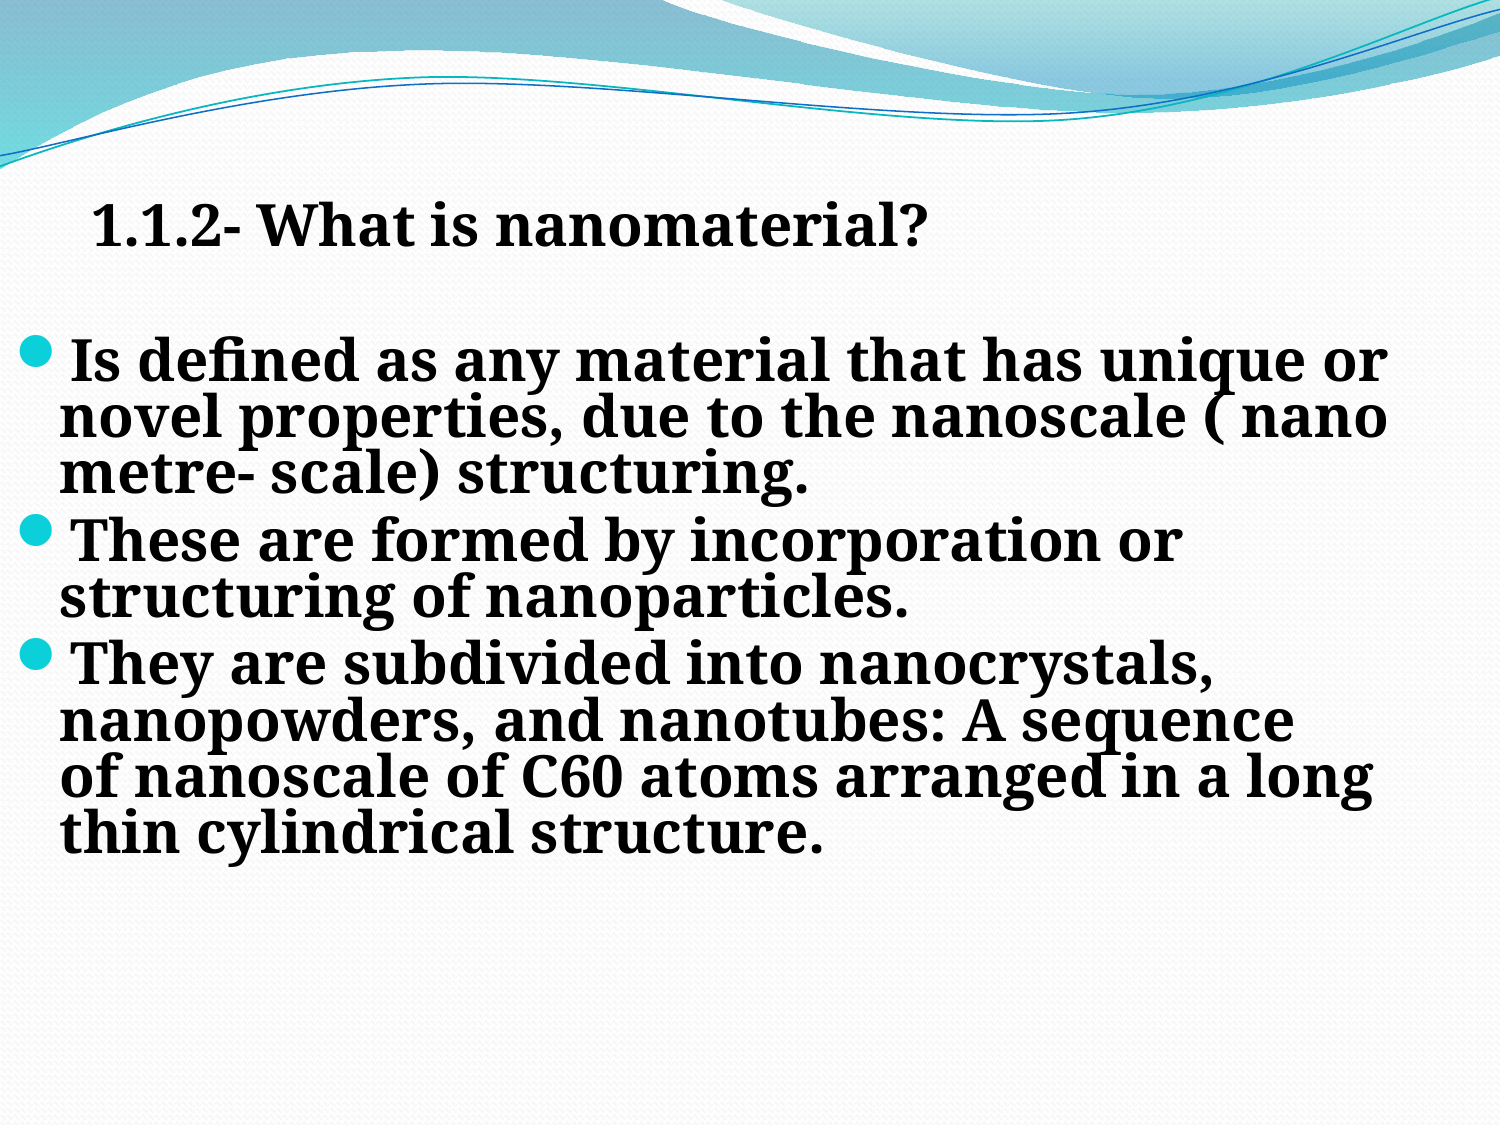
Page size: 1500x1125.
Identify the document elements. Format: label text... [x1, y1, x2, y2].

list 1.1.2- What is nanomaterial? Is defined as any material that has unique or novel properties, due to the nanoscale ( nano metre- scale) structuring. These are formed by incorporation or structuring of nanoparticles. They are subdivided into nanocrystals, nanopowders, and nanotubes: A sequence of nanoscale of C60 atoms arranged in a long thin cylindrical structure. [0, 112, 1500, 1125]
